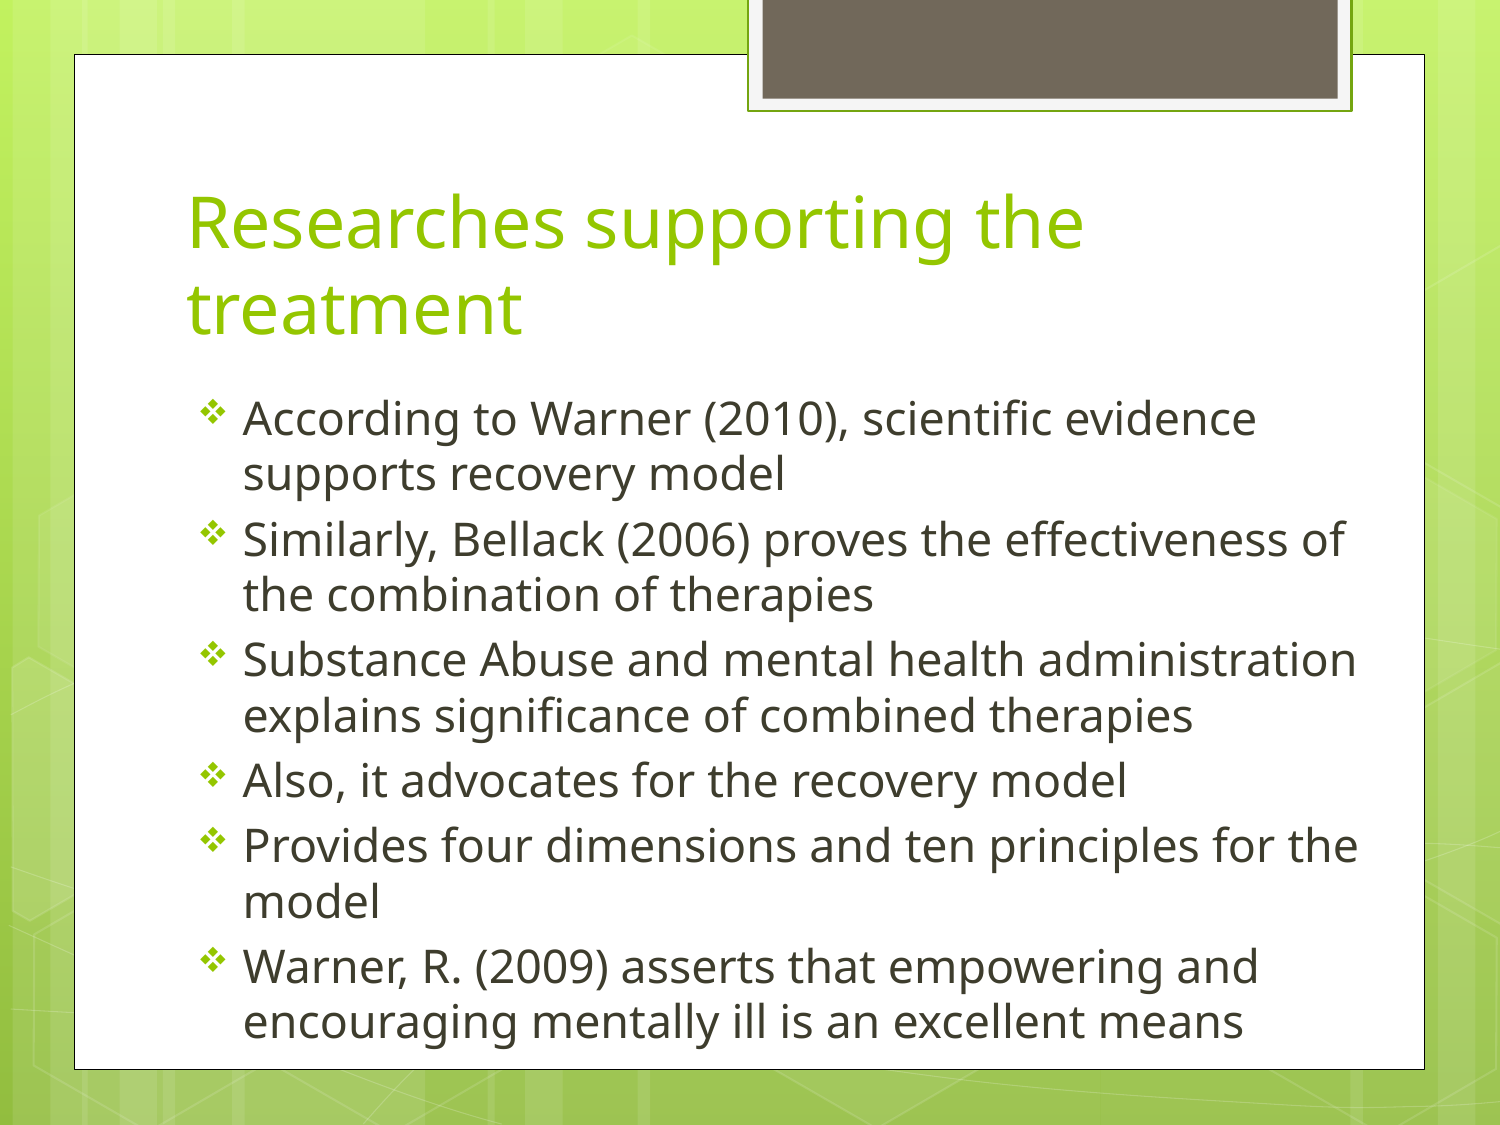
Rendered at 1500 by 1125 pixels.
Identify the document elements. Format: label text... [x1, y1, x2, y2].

title Researches supporting the treatment [171, 168, 1324, 357]
list According to Warner (2010), scientific evidence supports recovery model Similarly, Bellack (2006) proves the effectiveness of the combination of therapies Substance Abuse and mental health administration explains significance of combined therapies Also, it advocates for the recovery model Provides four dimensions and ten principles for the model Warner, R. (2009) asserts that empowering and encouraging mentally ill is an excellent means [171, 381, 1425, 1063]
